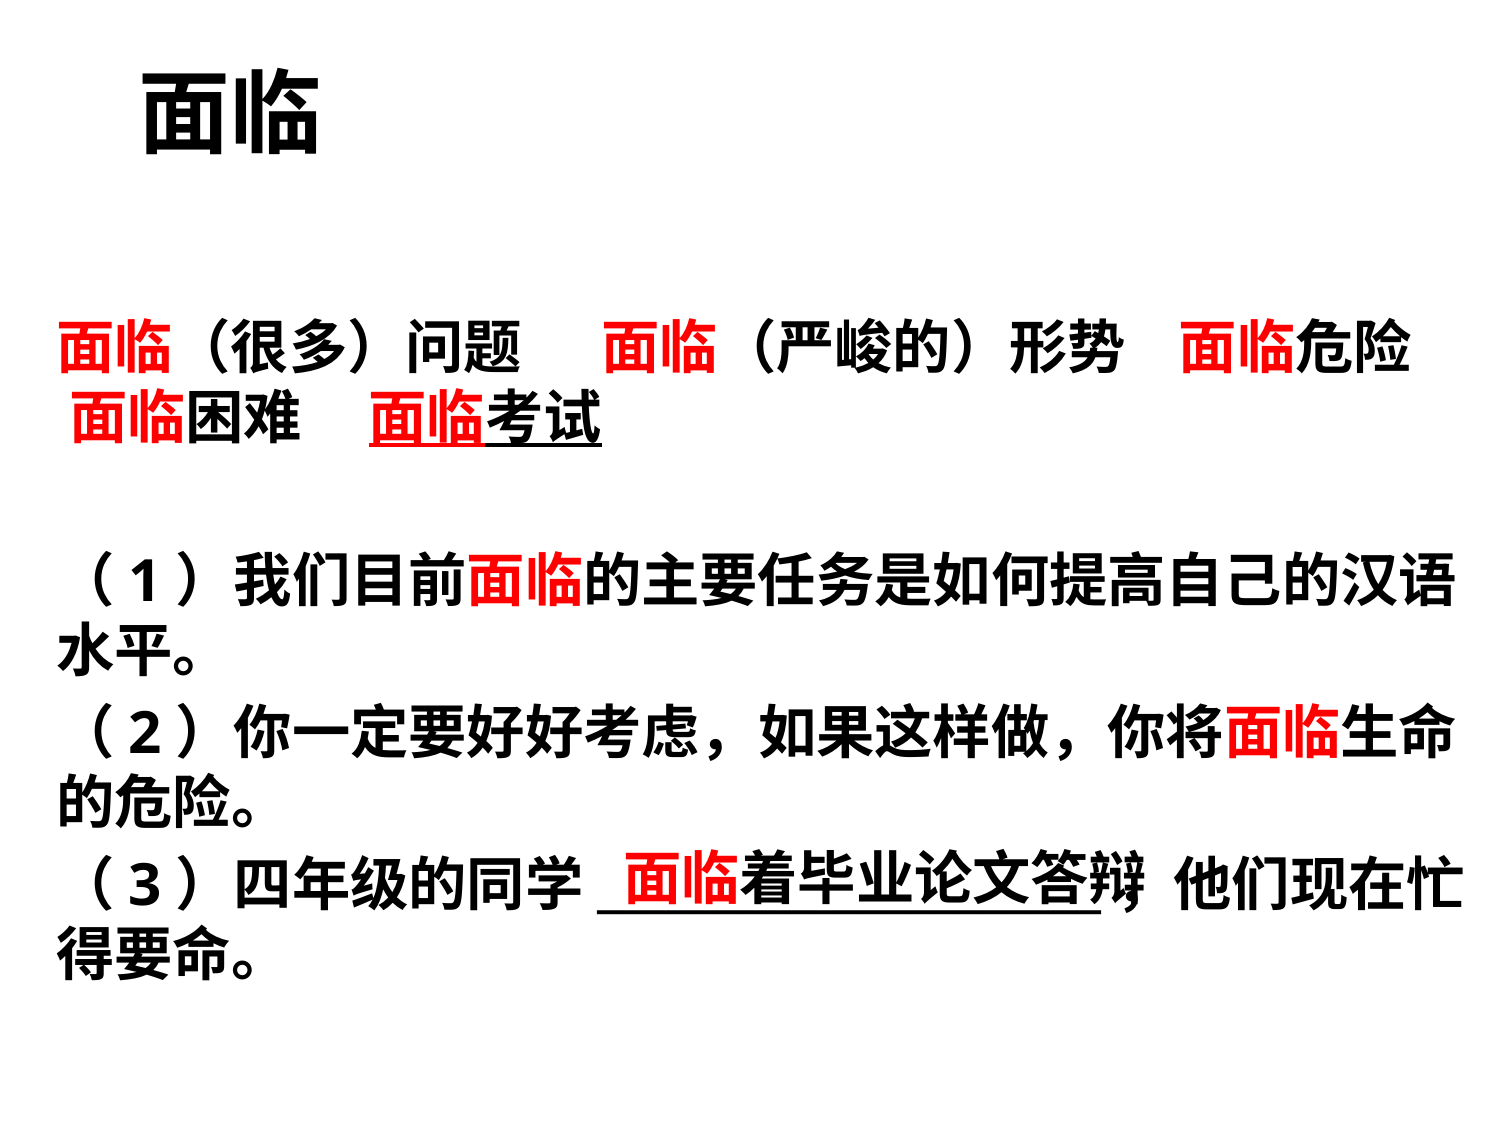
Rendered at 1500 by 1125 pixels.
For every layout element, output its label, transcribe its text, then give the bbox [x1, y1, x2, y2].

text_box 面临着毕业论文答辩 [608, 834, 1247, 919]
list 面临（很多）问题 面临（严峻的）形势 面临危险 面临困难 面临考试 （1）我们目前面临的主要任务是如何提高自己的汉语水平。 （2）你一定要好好考虑，如果这样做，你将面临生命的危险。 （3）四年级的同学_____________________，他们现在忙得要命。 [41, 302, 1500, 1094]
title 面临 [123, 31, 387, 173]
